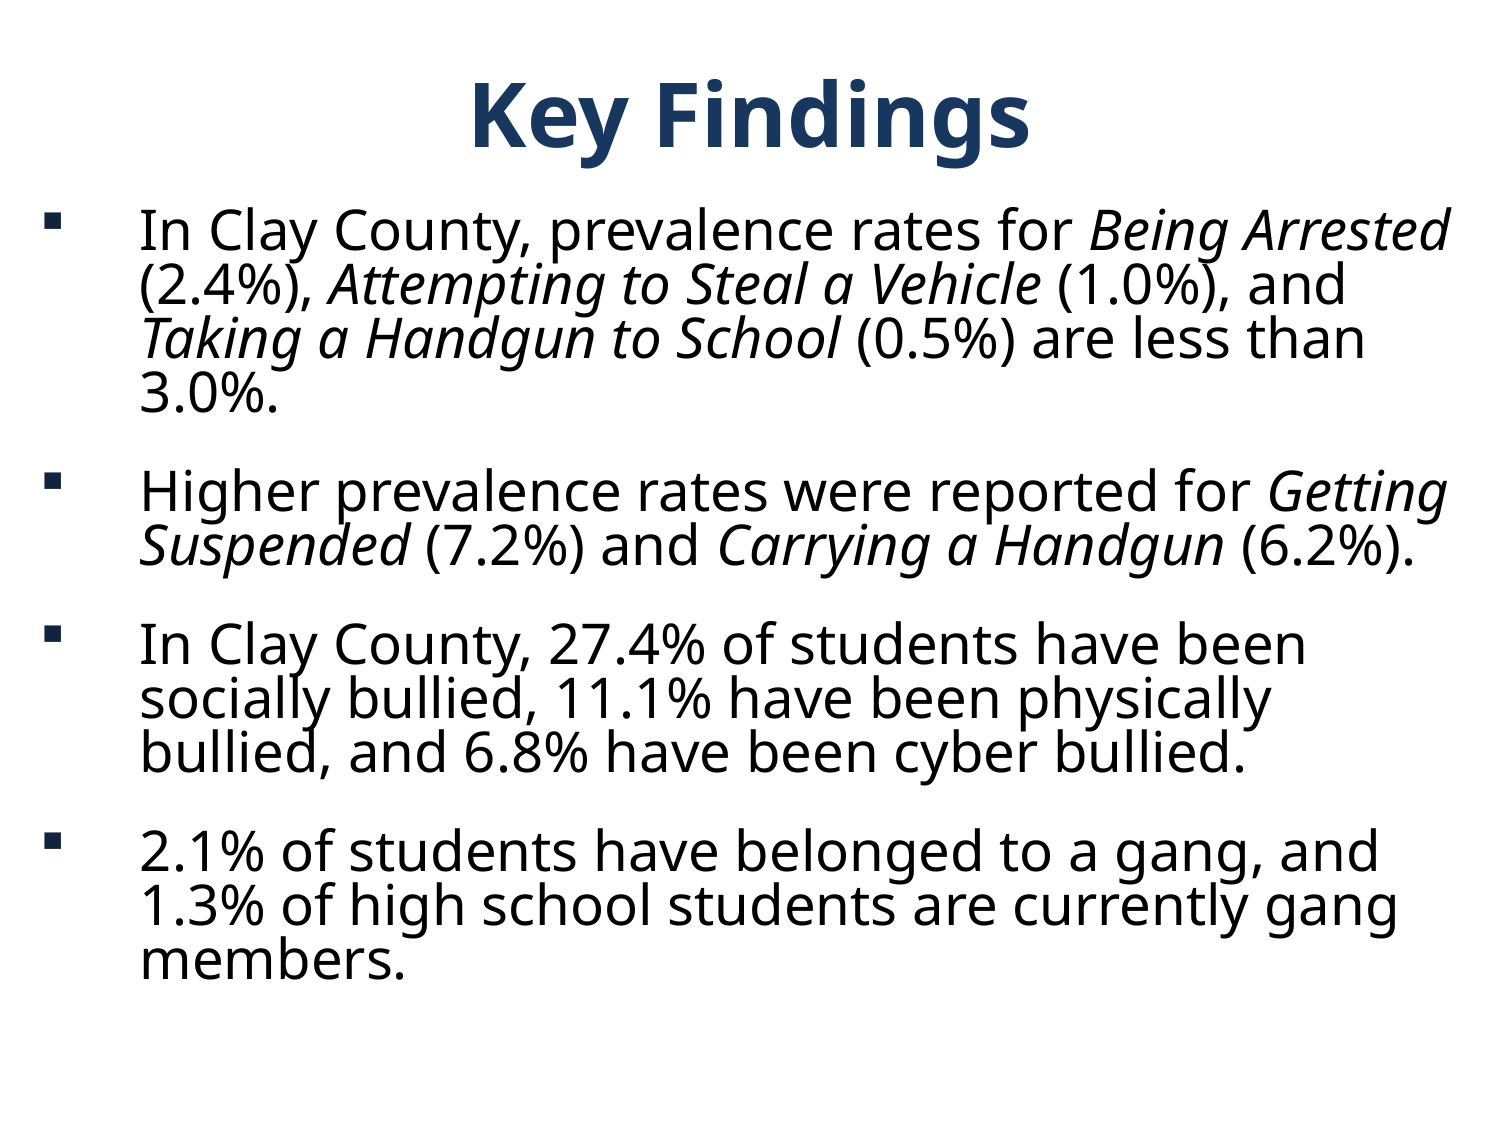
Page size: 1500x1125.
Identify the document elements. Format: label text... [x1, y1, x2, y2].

text_box In Clay County, prevalence rates for Being Arrested (2.4%), Attempting to Steal a Vehicle (1.0%), and Taking a Handgun to School (0.5%) are less than 3.0%. Higher prevalence rates were reported for Getting Suspended (7.2%) and Carrying a Handgun (6.2%). In Clay County, 27.4% of students have been socially bullied, 11.1% have been physically bullied, and 6.8% have been cyber bullied. 2.1% of students have belonged to a gang, and 1.3% of high school students are currently gang members. [24, 200, 1475, 925]
text_box Key Findings [37, 62, 1463, 174]
